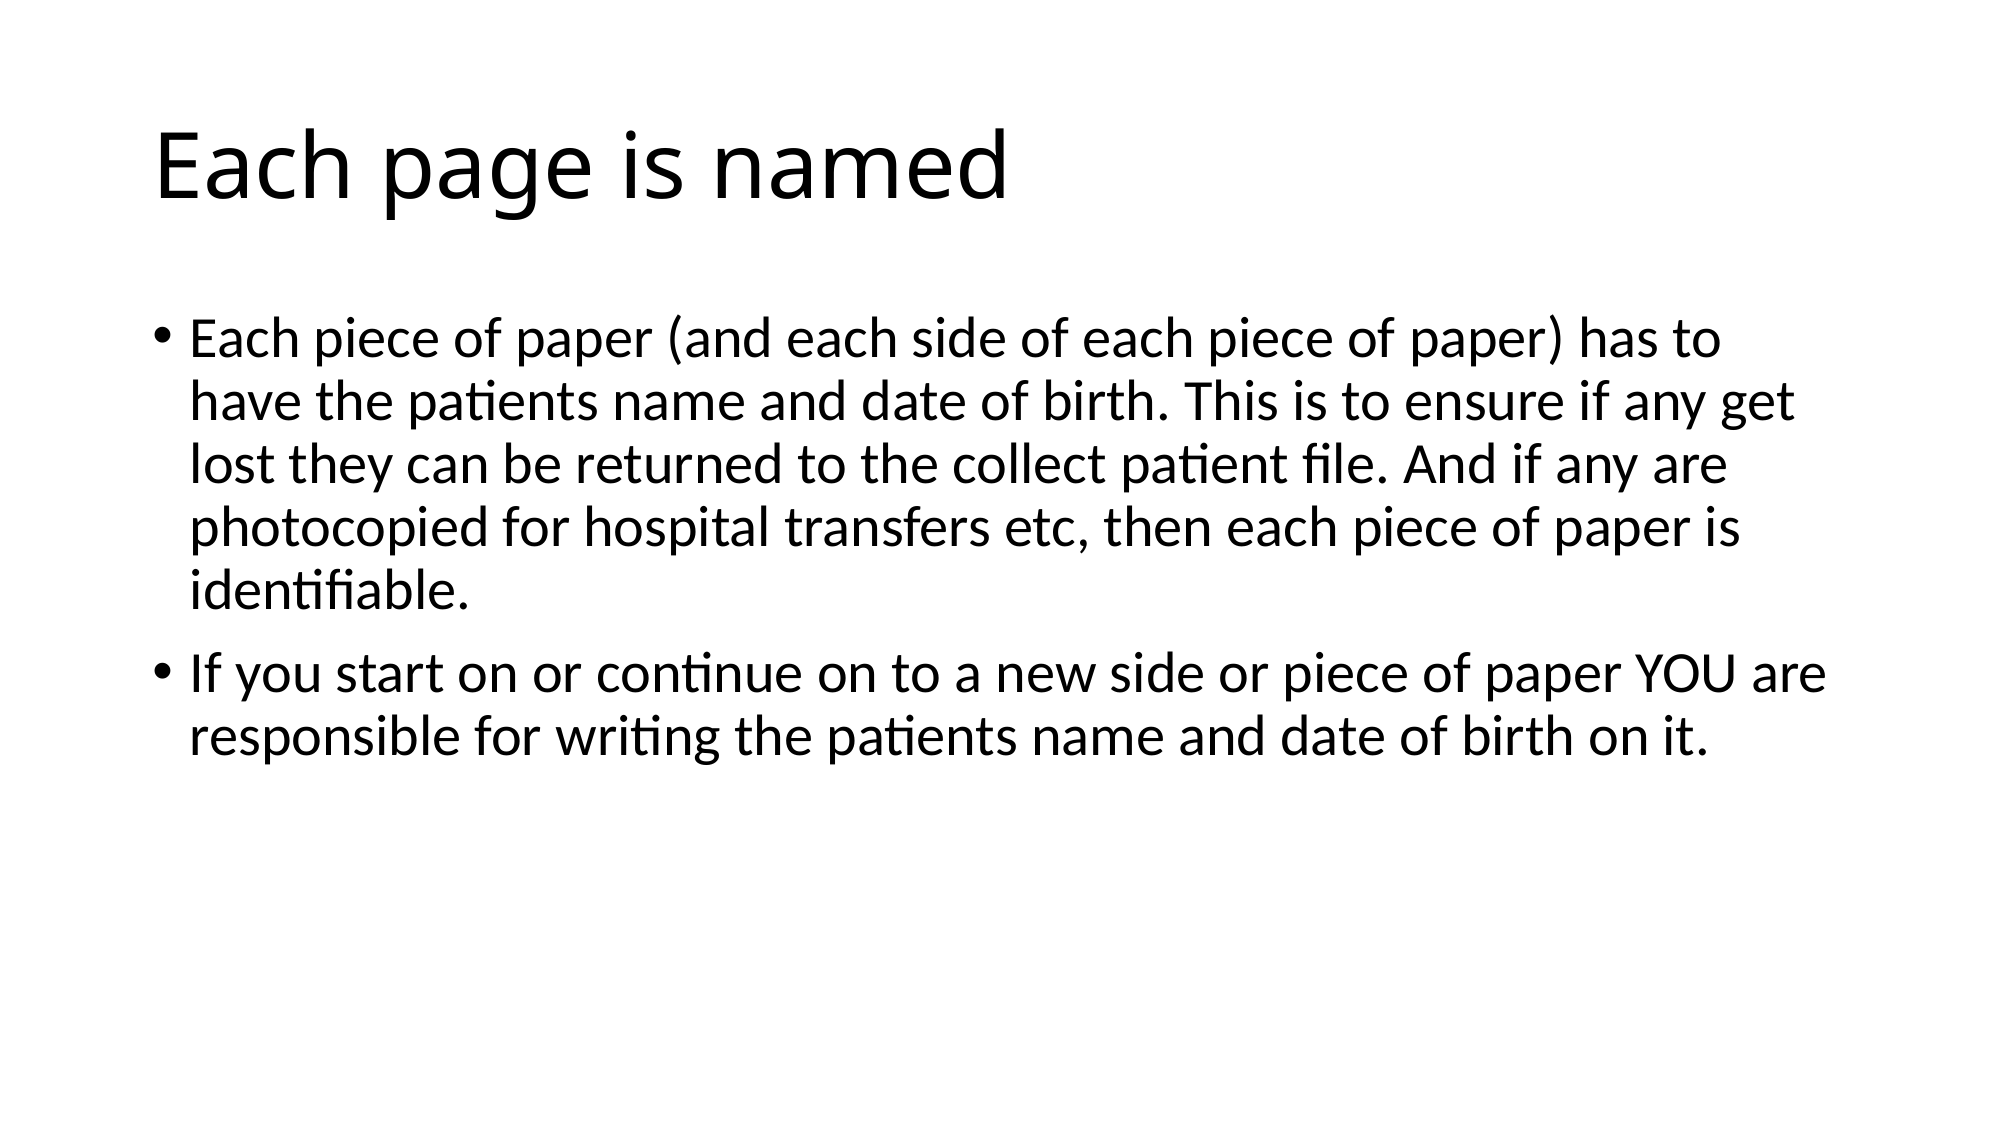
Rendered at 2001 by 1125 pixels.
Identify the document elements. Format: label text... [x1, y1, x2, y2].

title Each page is named [137, 59, 1863, 278]
list Each piece of paper (and each side of each piece of paper) has to have the patients name and date of birth. This is to ensure if any get lost they can be returned to the collect patient file. And if any are photocopied for hospital transfers etc, then each piece of paper is identifiable. If you start on or continue on to a new side or piece of paper YOU are responsible for writing the patients name and date of birth on it. [137, 299, 1863, 1014]
